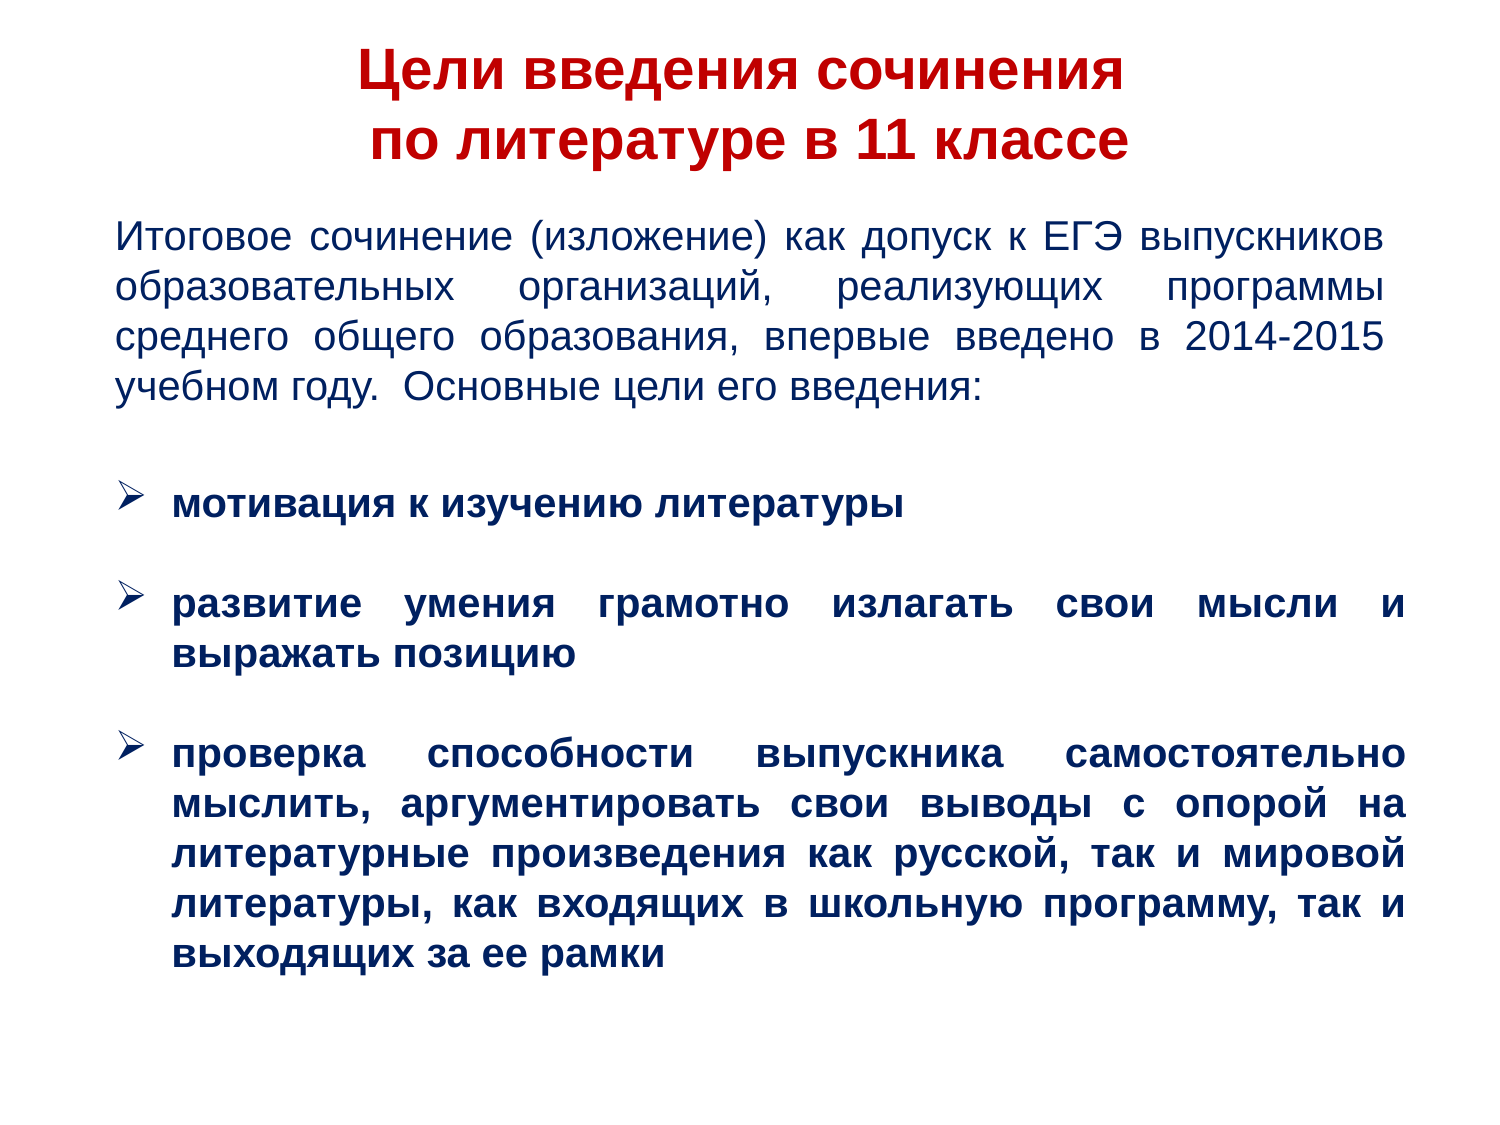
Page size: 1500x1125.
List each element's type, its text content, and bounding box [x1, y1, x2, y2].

text_box Цели введения сочинения по литературе в 11 классе [0, 23, 1500, 179]
text_box мотивация к изучению литературы развитие умения грамотно излагать свои мысли и выражать позицию проверка способности выпускника самостоятельно мыслить, аргументировать свои выводы с опорой на литературные произведения как русской, так и мировой литературы, как входящих в школьную программу, так и выходящих за ее рамки [100, 467, 1422, 983]
text_box Итоговое сочинение (изложение) как допуск к ЕГЭ выпускников образовательных организаций, реализующих программы среднего общего образования, впервые введено в 2014-2015 учебном году. Основные цели его введения: [100, 201, 1400, 417]
